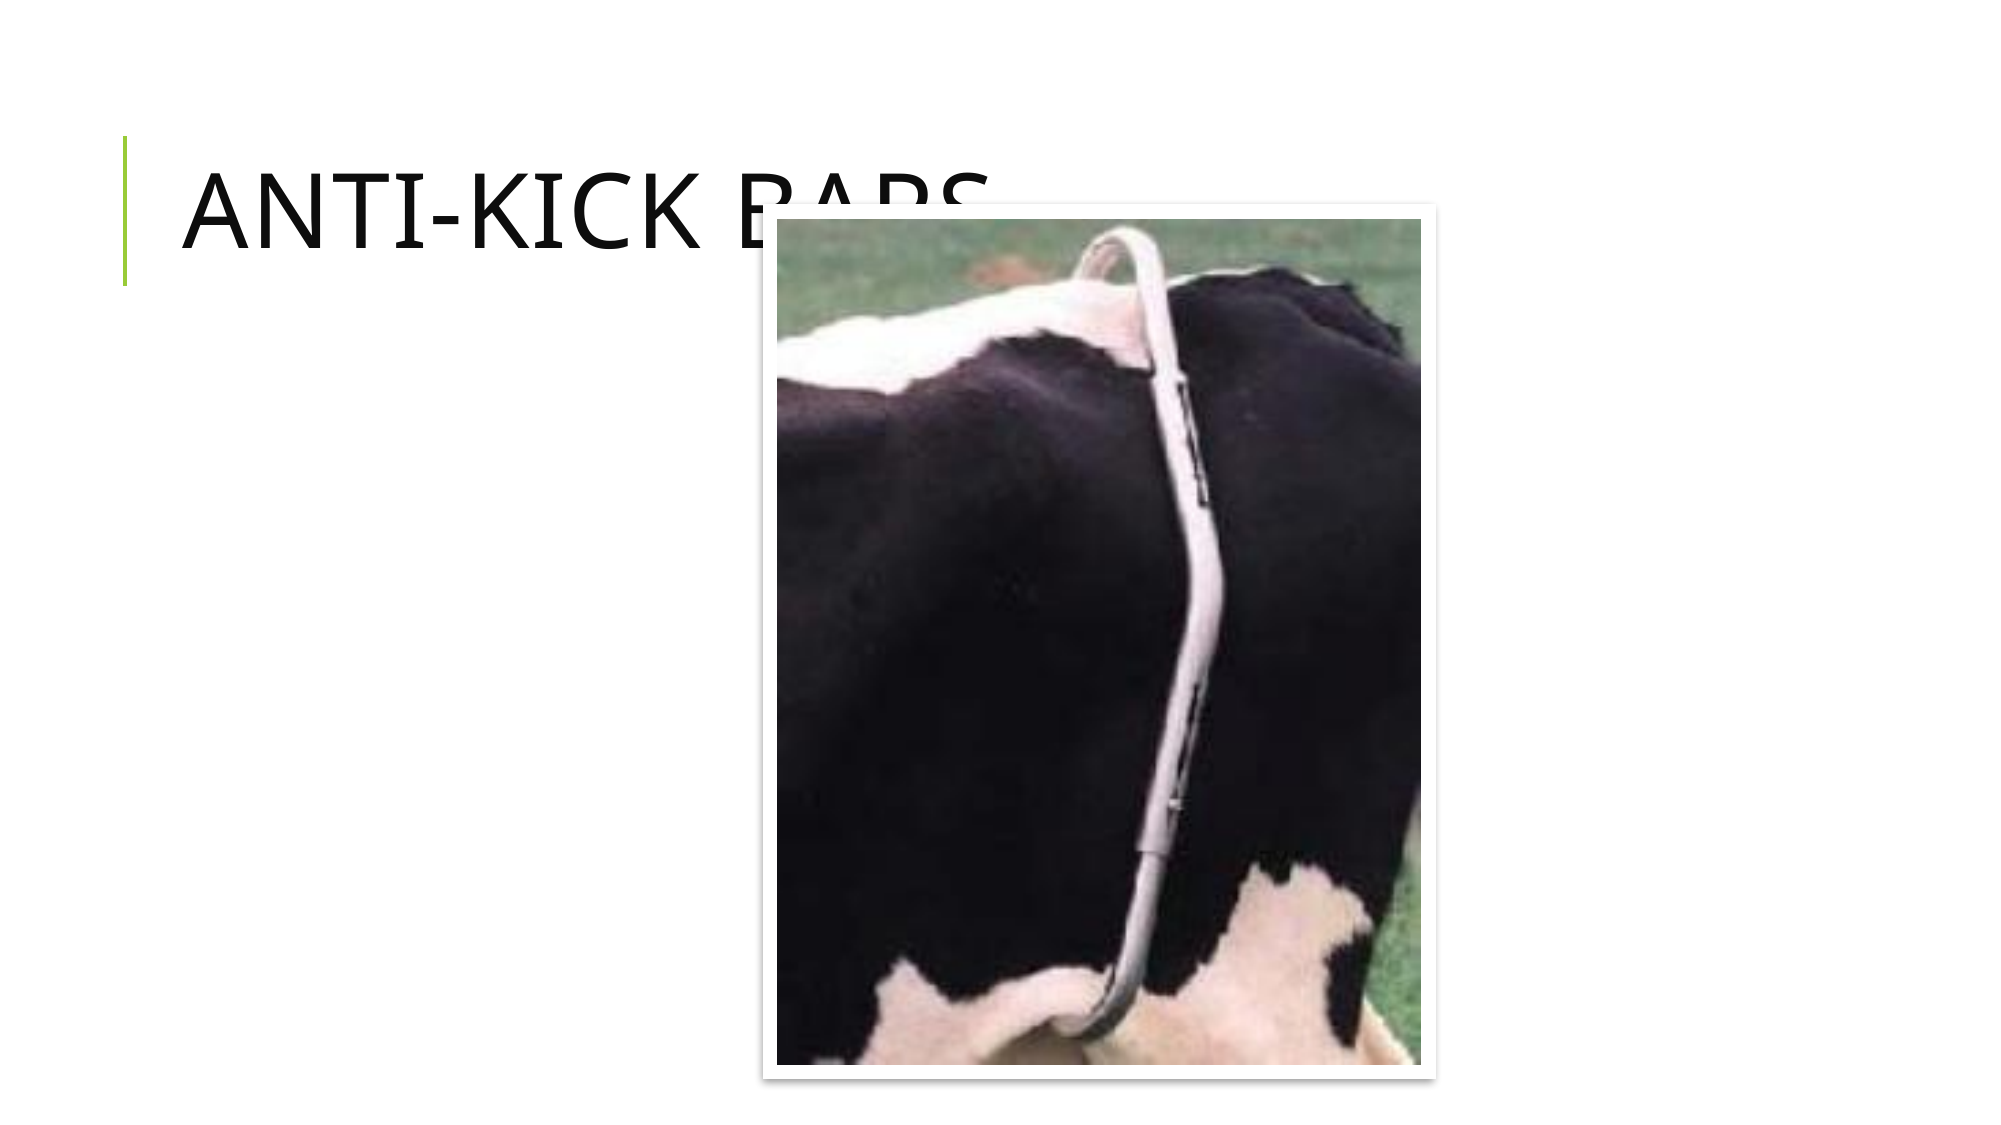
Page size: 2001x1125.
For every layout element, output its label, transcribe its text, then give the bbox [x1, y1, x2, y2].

title Anti-kick bars [168, 96, 1763, 342]
picture [777, 218, 1422, 1065]
